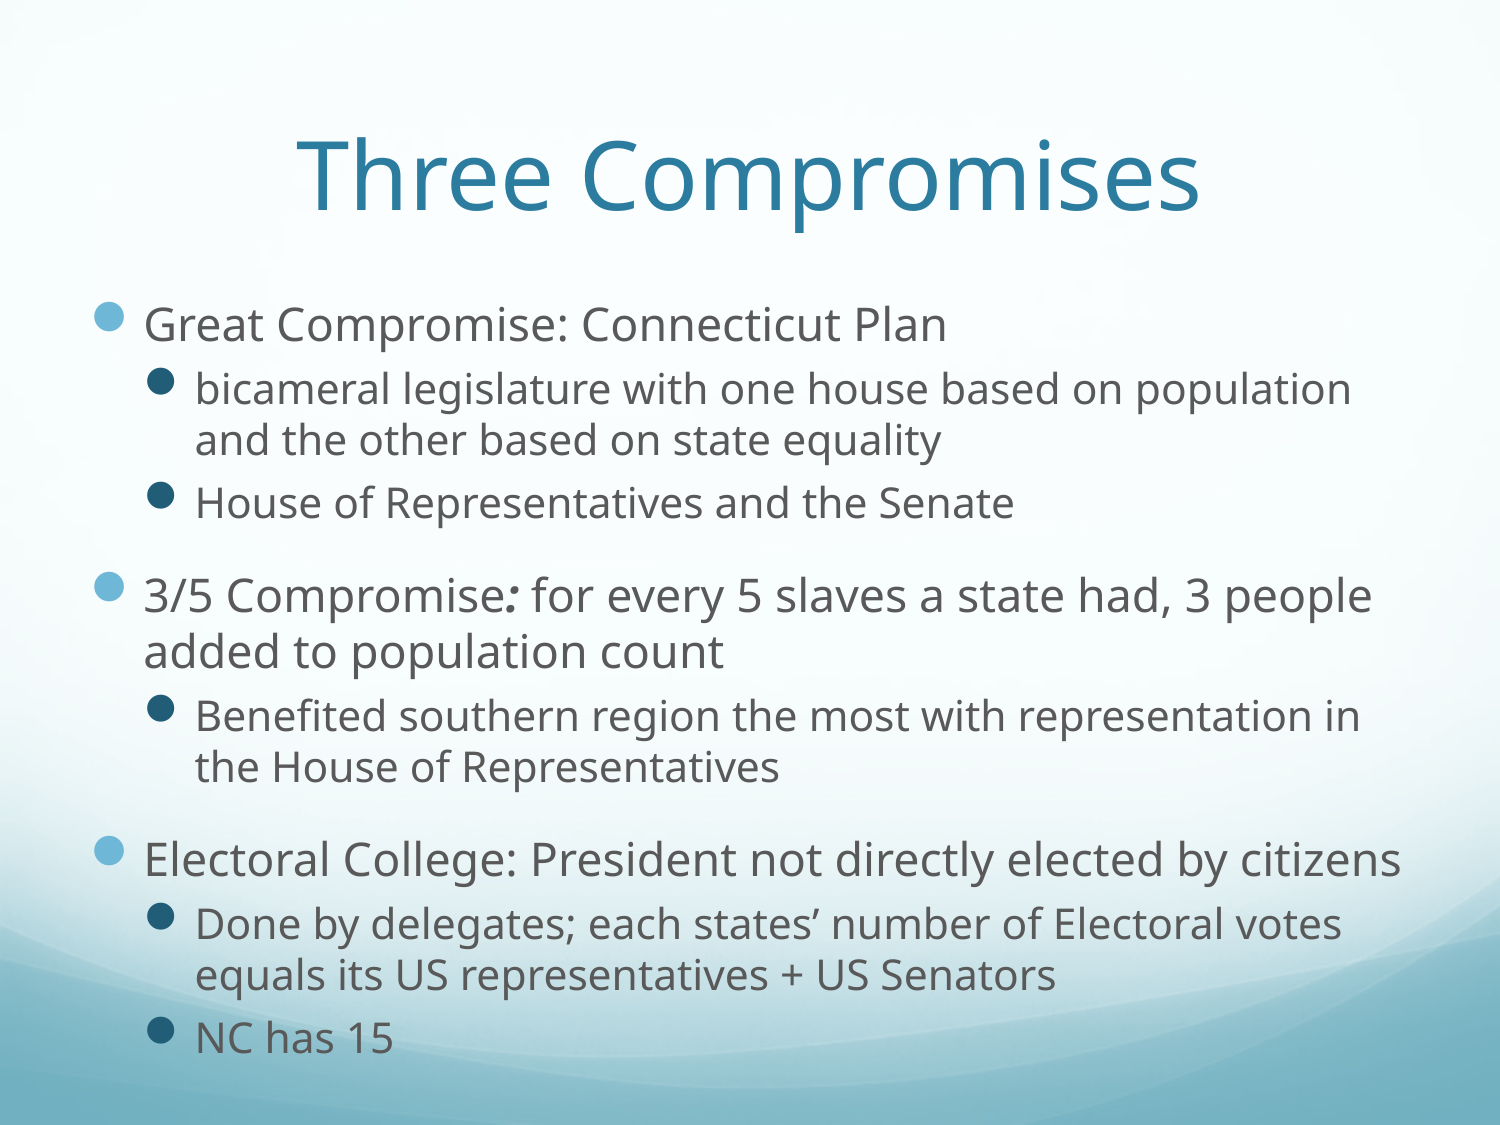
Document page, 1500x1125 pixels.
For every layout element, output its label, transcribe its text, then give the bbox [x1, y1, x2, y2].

title Three Compromises [90, 17, 1410, 237]
list Great Compromise: Connecticut Plan bicameral legislature with one house based on population and the other based on state equality House of Representatives and the Senate 3/5 Compromise: for every 5 slaves a state had, 3 people added to population count Benefited southern region the most with representation in the House of Representatives Electoral College: President not directly elected by citizens Done by delegates; each states’ number of Electoral votes equals its US representatives + US Senators NC has 15 [75, 287, 1425, 1125]
